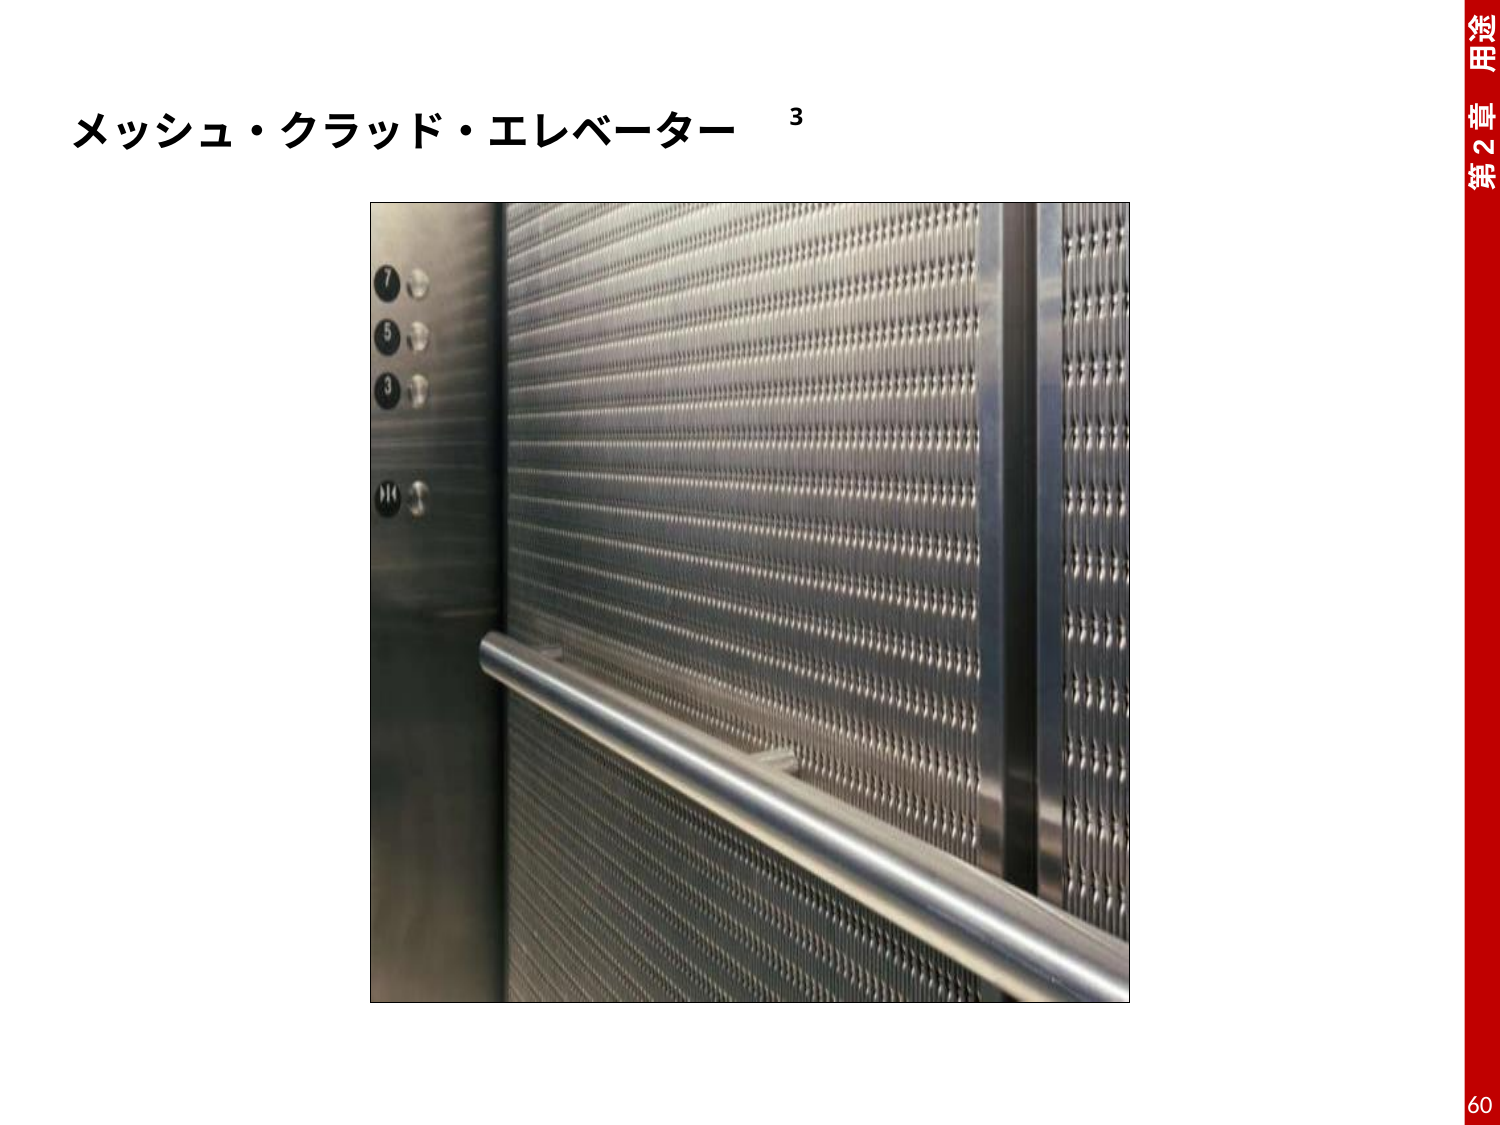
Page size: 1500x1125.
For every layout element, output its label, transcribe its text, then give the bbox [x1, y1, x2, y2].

picture [370, 202, 1130, 1003]
slide_number 60 [1427, 1058, 1493, 1119]
title メッシュ・クラッド・エレベーター 3 [54, 33, 1194, 162]
